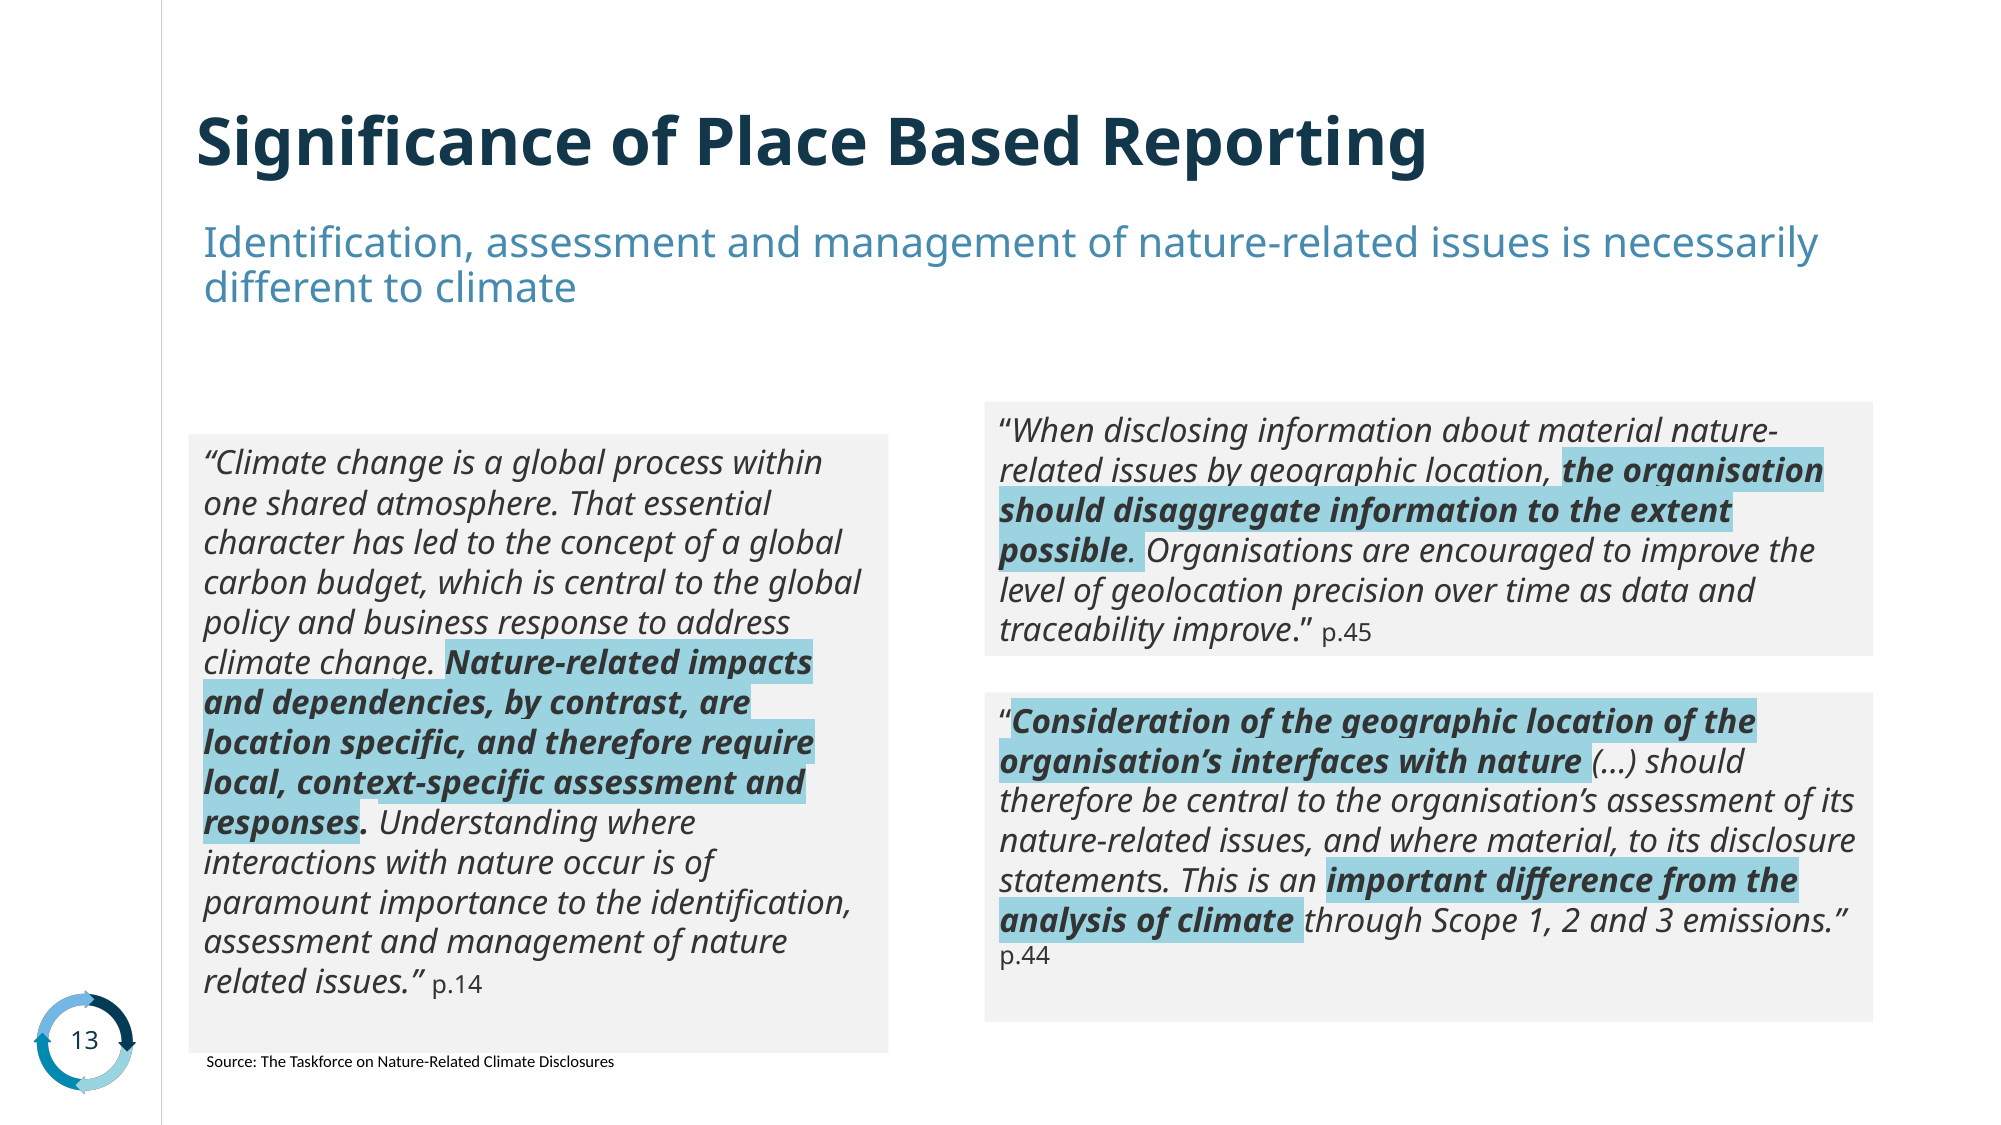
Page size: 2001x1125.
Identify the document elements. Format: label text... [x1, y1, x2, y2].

picture [30, 985, 140, 1100]
text_box “Consideration of the geographic location of the organisation’s interfaces with nature (…) should therefore be central to the organisation’s assessment of its nature-related issues, and where material, to its disclosure statements. This is an important difference from the analysis of climate through Scope 1, 2 and 3 emissions.” p.44 [984, 692, 1874, 1022]
list Identification, assessment and management of nature-related issues is necessarily different to climate [188, 213, 1907, 329]
text_box “Climate change is a global process within one shared atmosphere. That essential character has led to the concept of a global carbon budget, which is central to the global policy and business response to address climate change. Nature-related impacts and dependencies, by contrast, are location specific, and therefore require local, context-specific assessment and responses. Understanding where interactions with nature occur is of paramount importance to the identification, assessment and management of nature related issues.” p.14 [188, 434, 889, 1053]
slide_number 13 [42, 1011, 128, 1072]
text_box “When disclosing information about material nature-related issues by geographic location, the organisation should disaggregate information to the extent possible. Organisations are encouraged to improve the level of geolocation precision over time as data and traceability improve.” p.45 [984, 401, 1874, 656]
text_box Source: The Taskforce on Nature-Related Climate Disclosures [206, 1050, 2000, 1071]
title Significance of Place Based Reporting [181, 100, 1867, 188]
